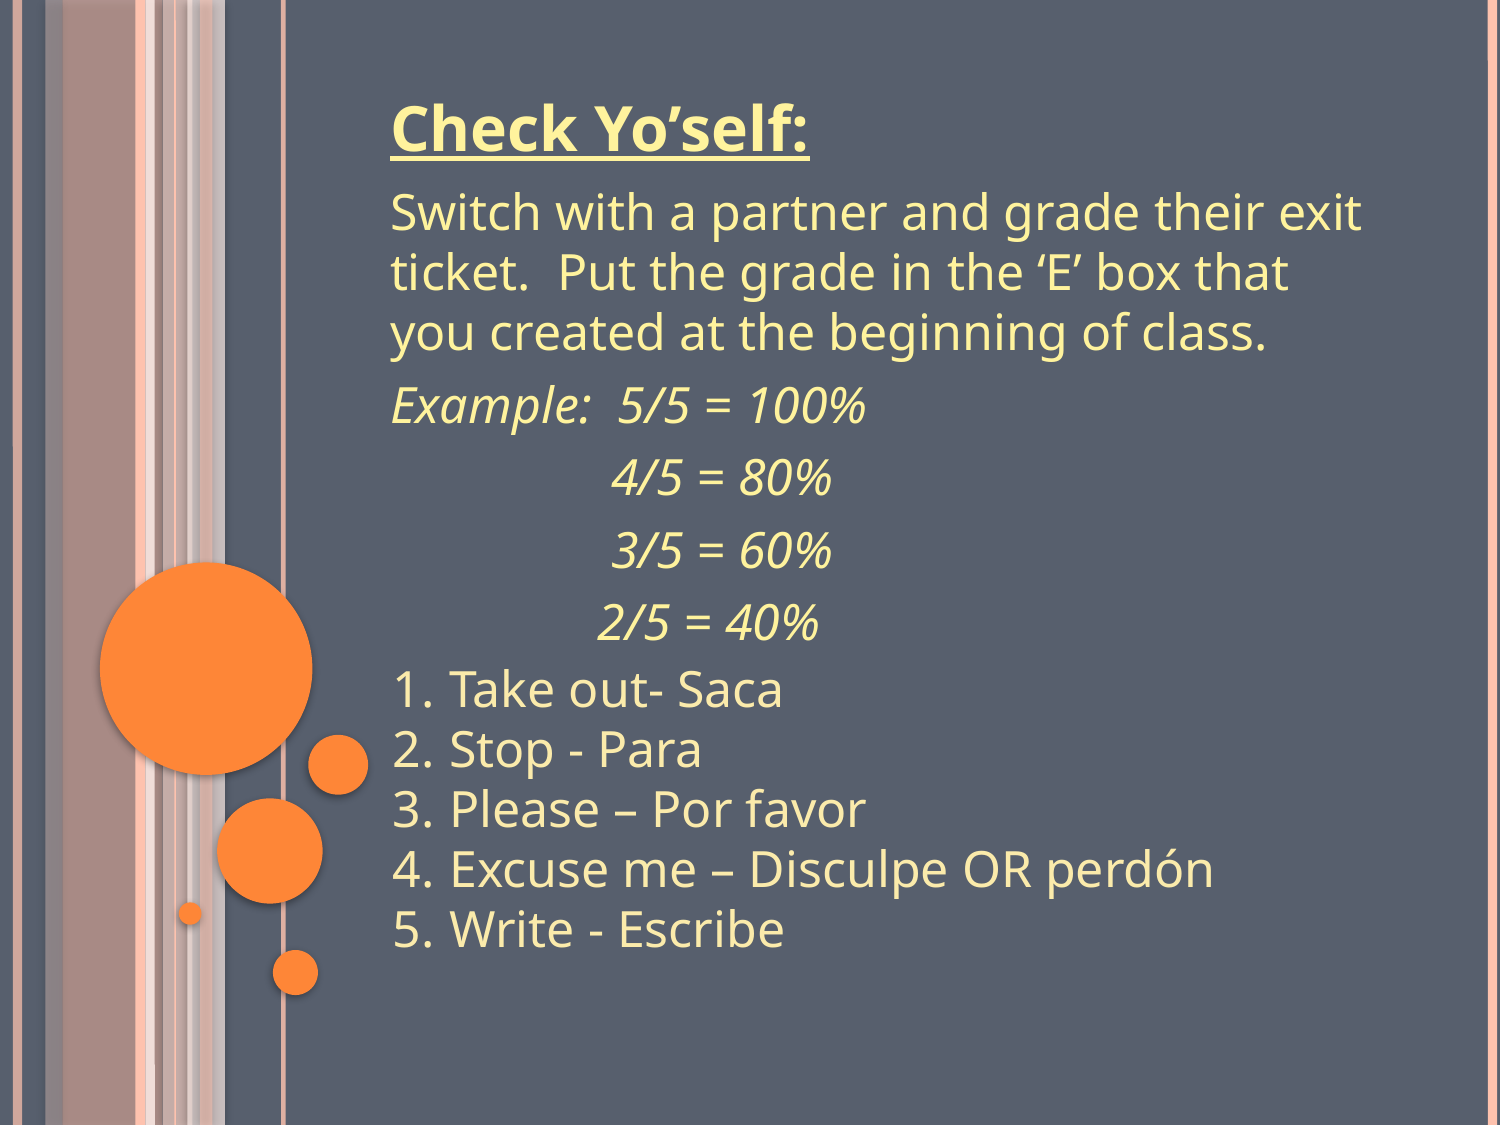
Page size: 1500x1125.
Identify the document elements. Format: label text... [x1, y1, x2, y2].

list Switch with a partner and grade their exit ticket. Put the grade in the ‘E’ box that you created at the beginning of class. Example: 5/5 = 100% 4/5 = 80% 3/5 = 60% 2/5 = 40% [375, 173, 1388, 651]
title Check Yo’self: [375, 4, 1388, 172]
text_box Take out- Saca Stop - Para Please – Por favor Excuse me – Disculpe OR perdón Write - Escribe [378, 650, 1231, 965]
